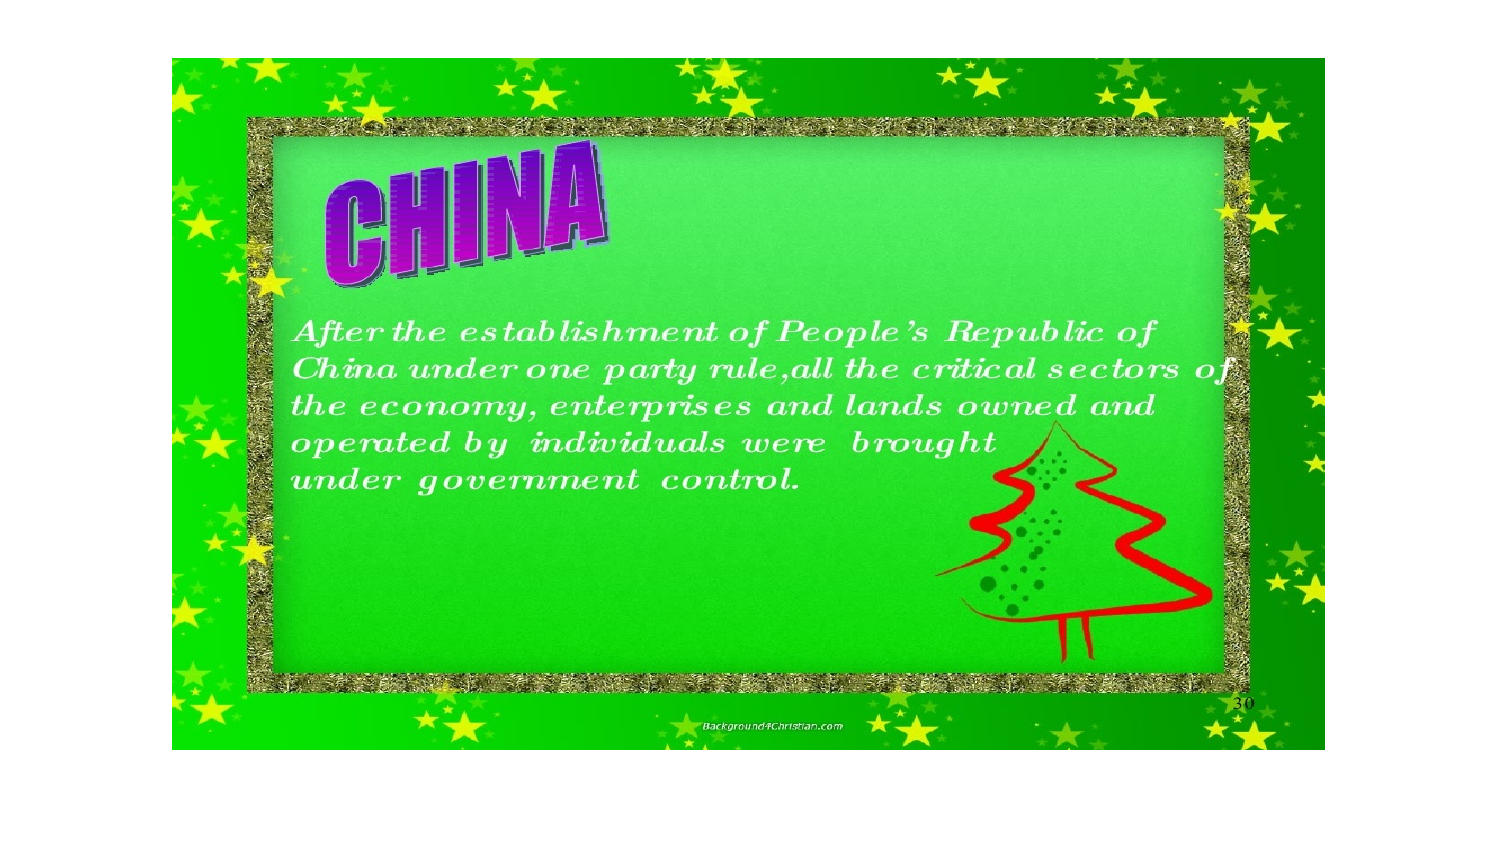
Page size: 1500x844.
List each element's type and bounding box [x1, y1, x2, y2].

picture [172, 58, 1326, 751]
